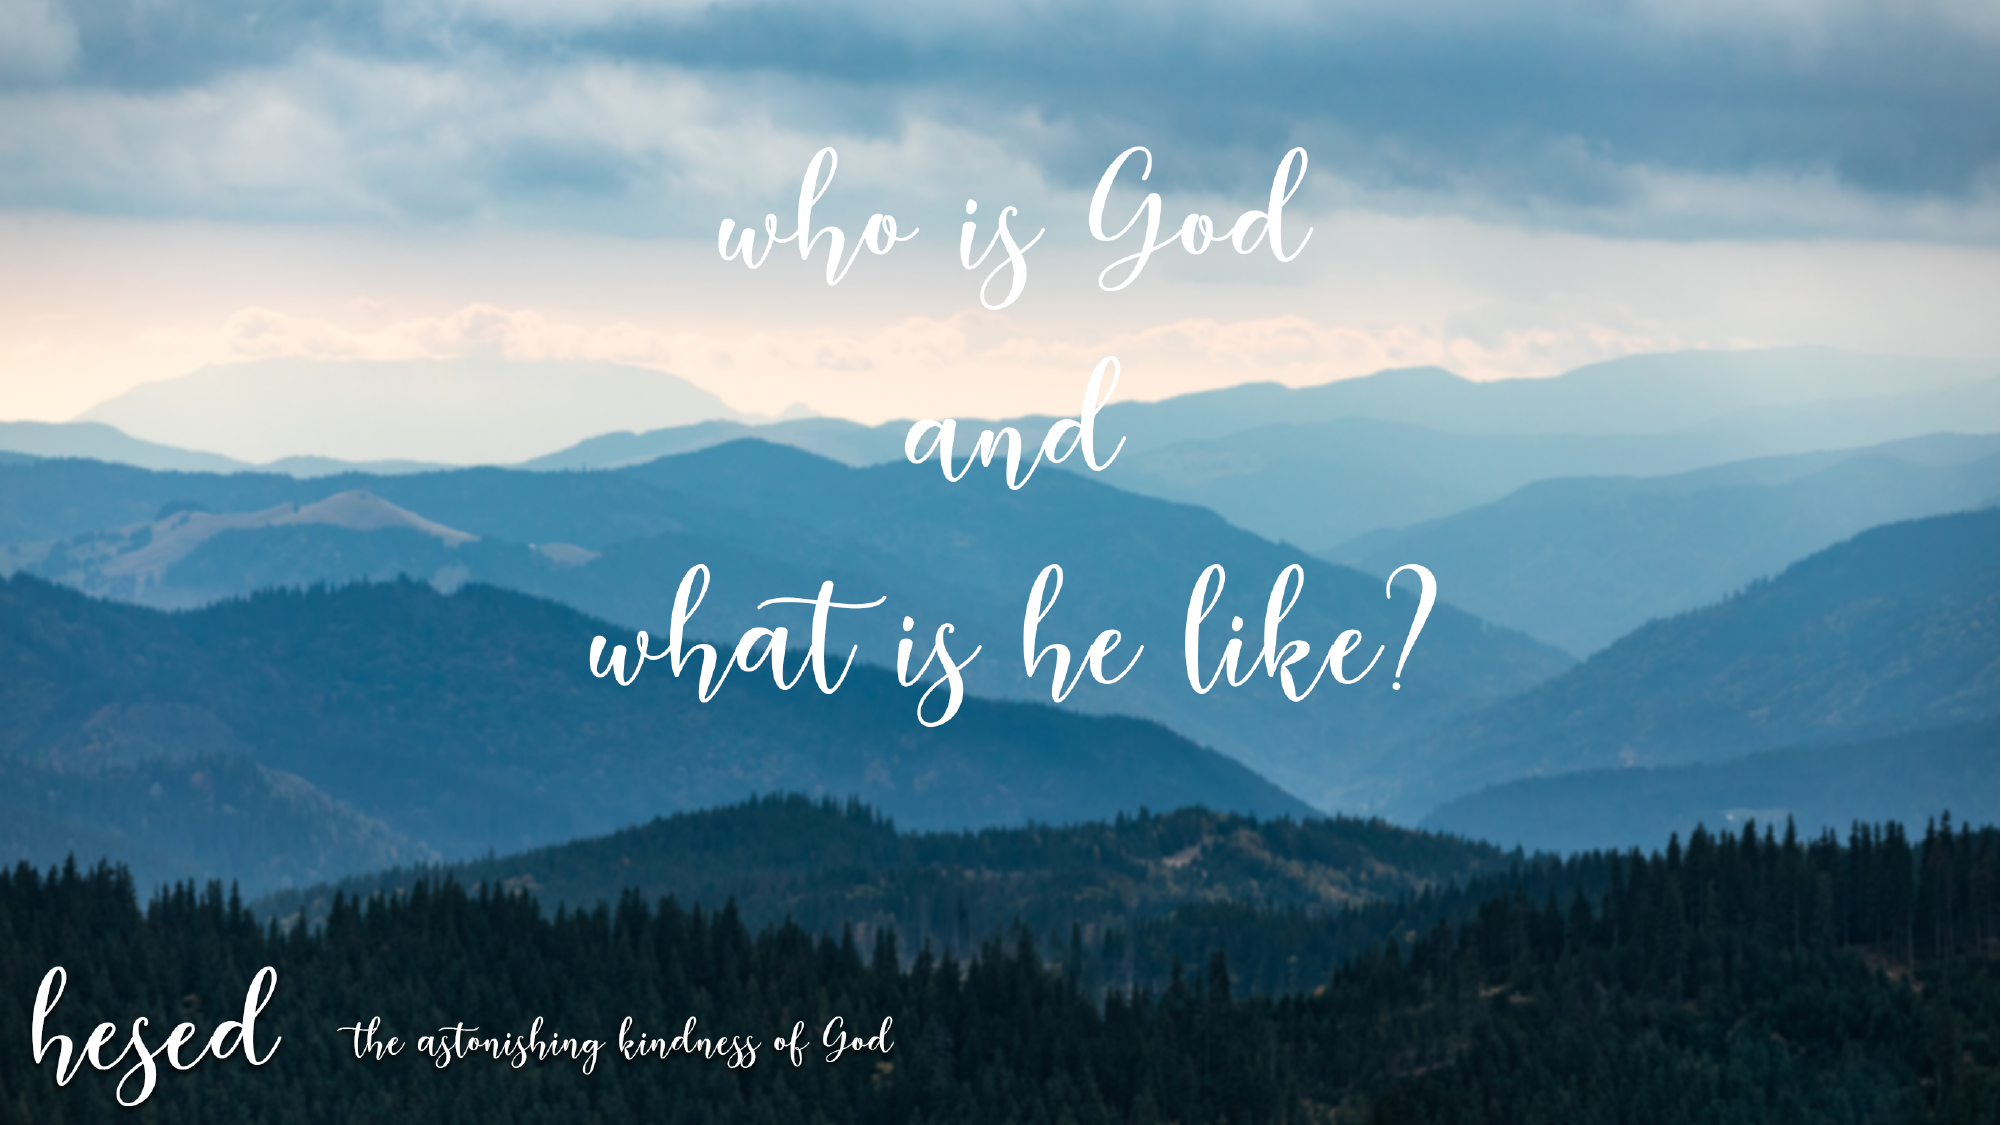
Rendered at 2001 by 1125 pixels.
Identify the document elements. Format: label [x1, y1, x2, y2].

list [0, 0, 2000, 1125]
